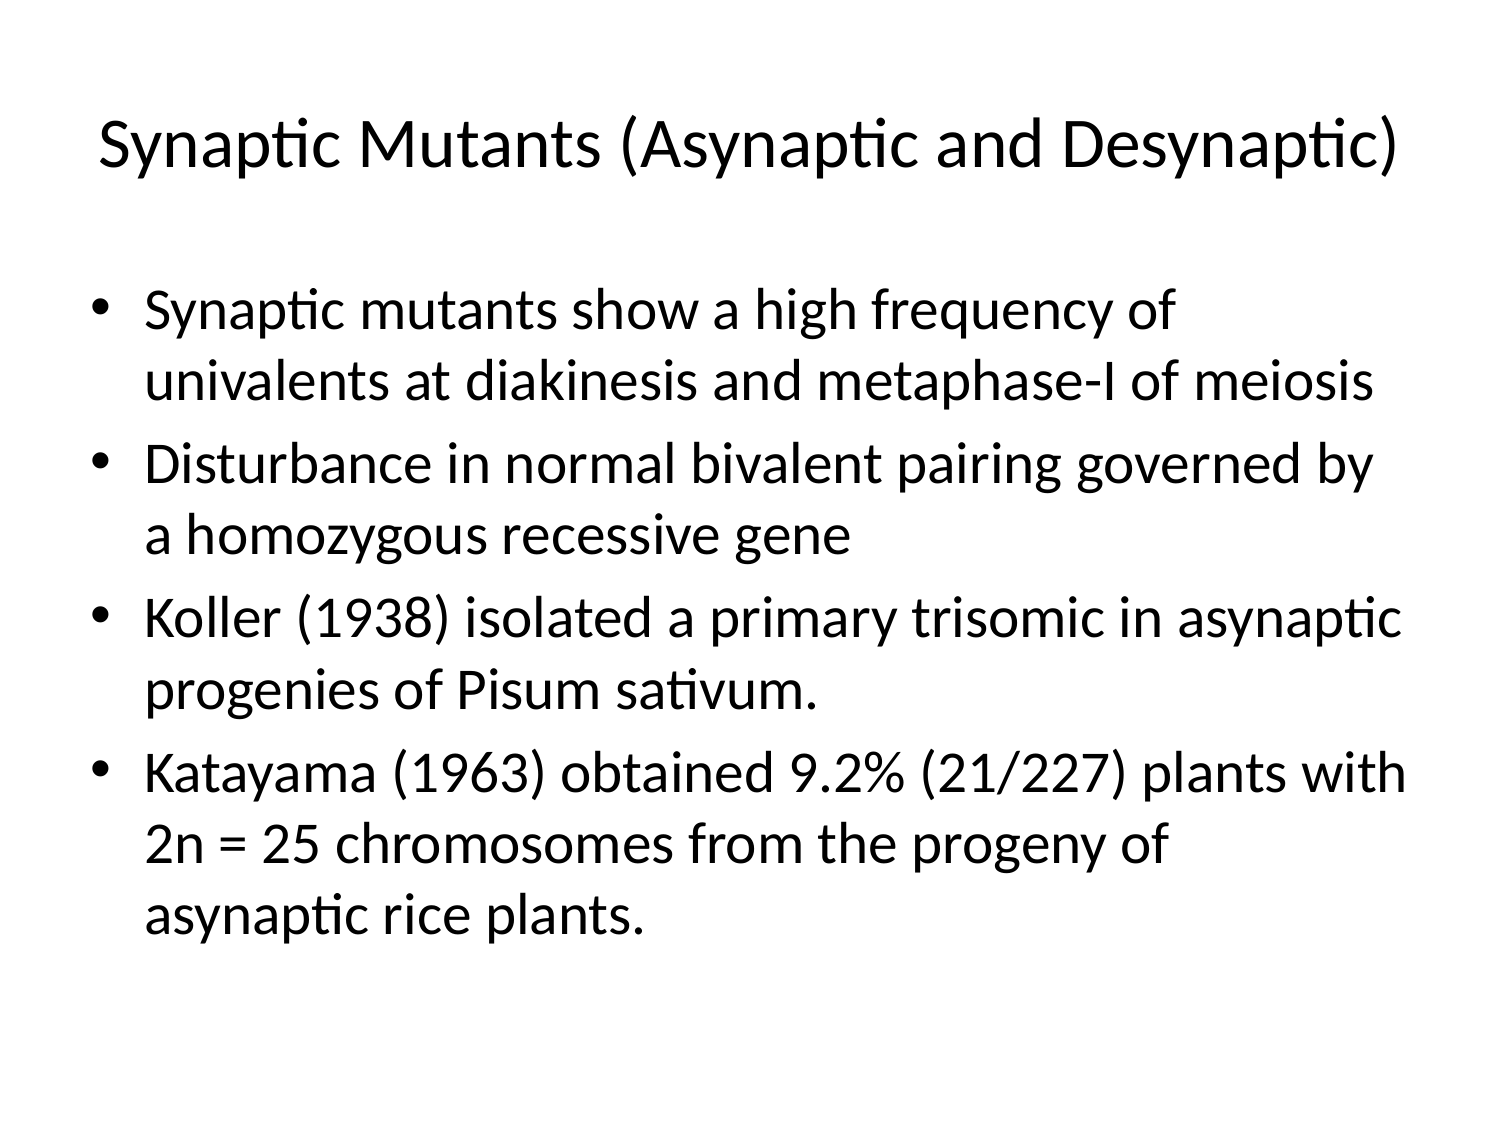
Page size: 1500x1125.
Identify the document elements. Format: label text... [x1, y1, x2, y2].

title Synaptic Mutants (Asynaptic and Desynaptic) [75, 45, 1425, 233]
list Synaptic mutants show a high frequency of univalents at diakinesis and metaphase-I of meiosis Disturbance in normal bivalent pairing governed by a homozygous recessive gene Koller (1938) isolated a primary trisomic in asynaptic progenies of Pisum sativum. Katayama (1963) obtained 9.2% (21/227) plants with 2n = 25 chromosomes from the progeny of asynaptic rice plants. [75, 262, 1425, 1005]
